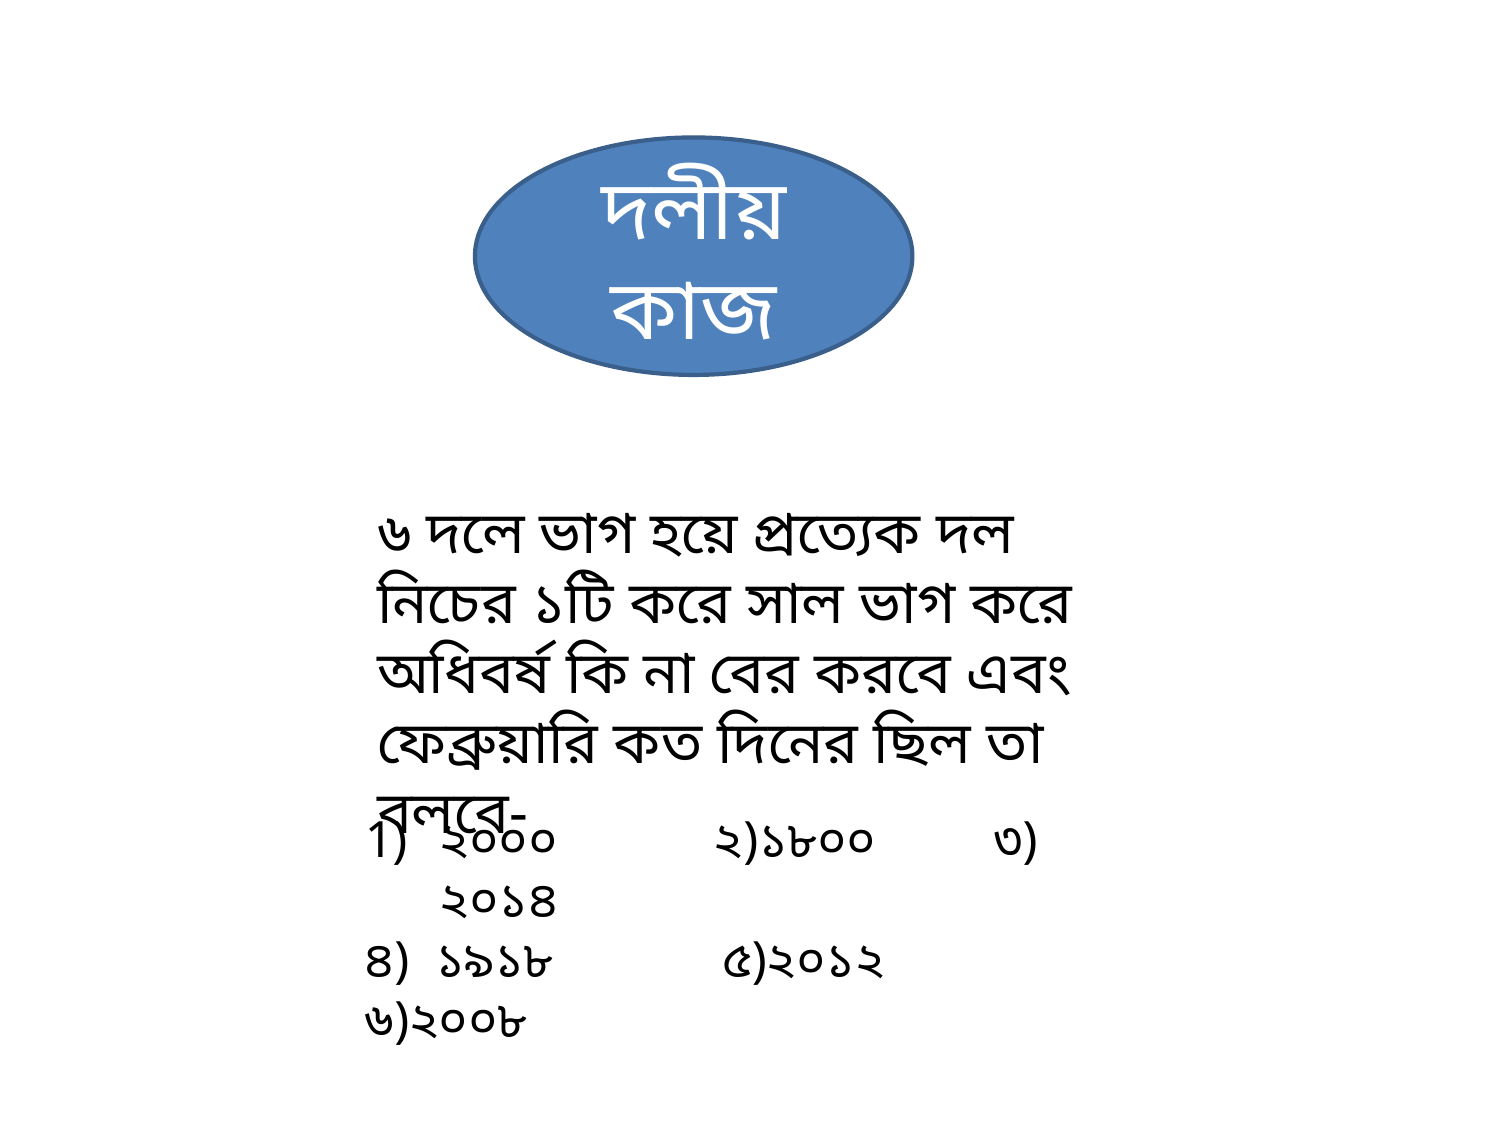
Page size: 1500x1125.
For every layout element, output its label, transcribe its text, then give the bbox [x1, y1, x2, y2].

text_box ২০০০ ২)১৮০০ ৩) ২০১৪ ৪) ১৯১৮ ৫)২০১২ ৬)২০০৮ [350, 799, 1125, 1055]
text_box দলীয় কাজ [472, 135, 915, 378]
text_box ৬ দলে ভাগ হয়ে প্রত্যেক দল নিচের ১টি করে সাল ভাগ করে অধিবর্ষ কি না বের করবে এবং ফেব্রুয়ারি কত দিনের ছিল তা বলবে- [362, 487, 1125, 799]
